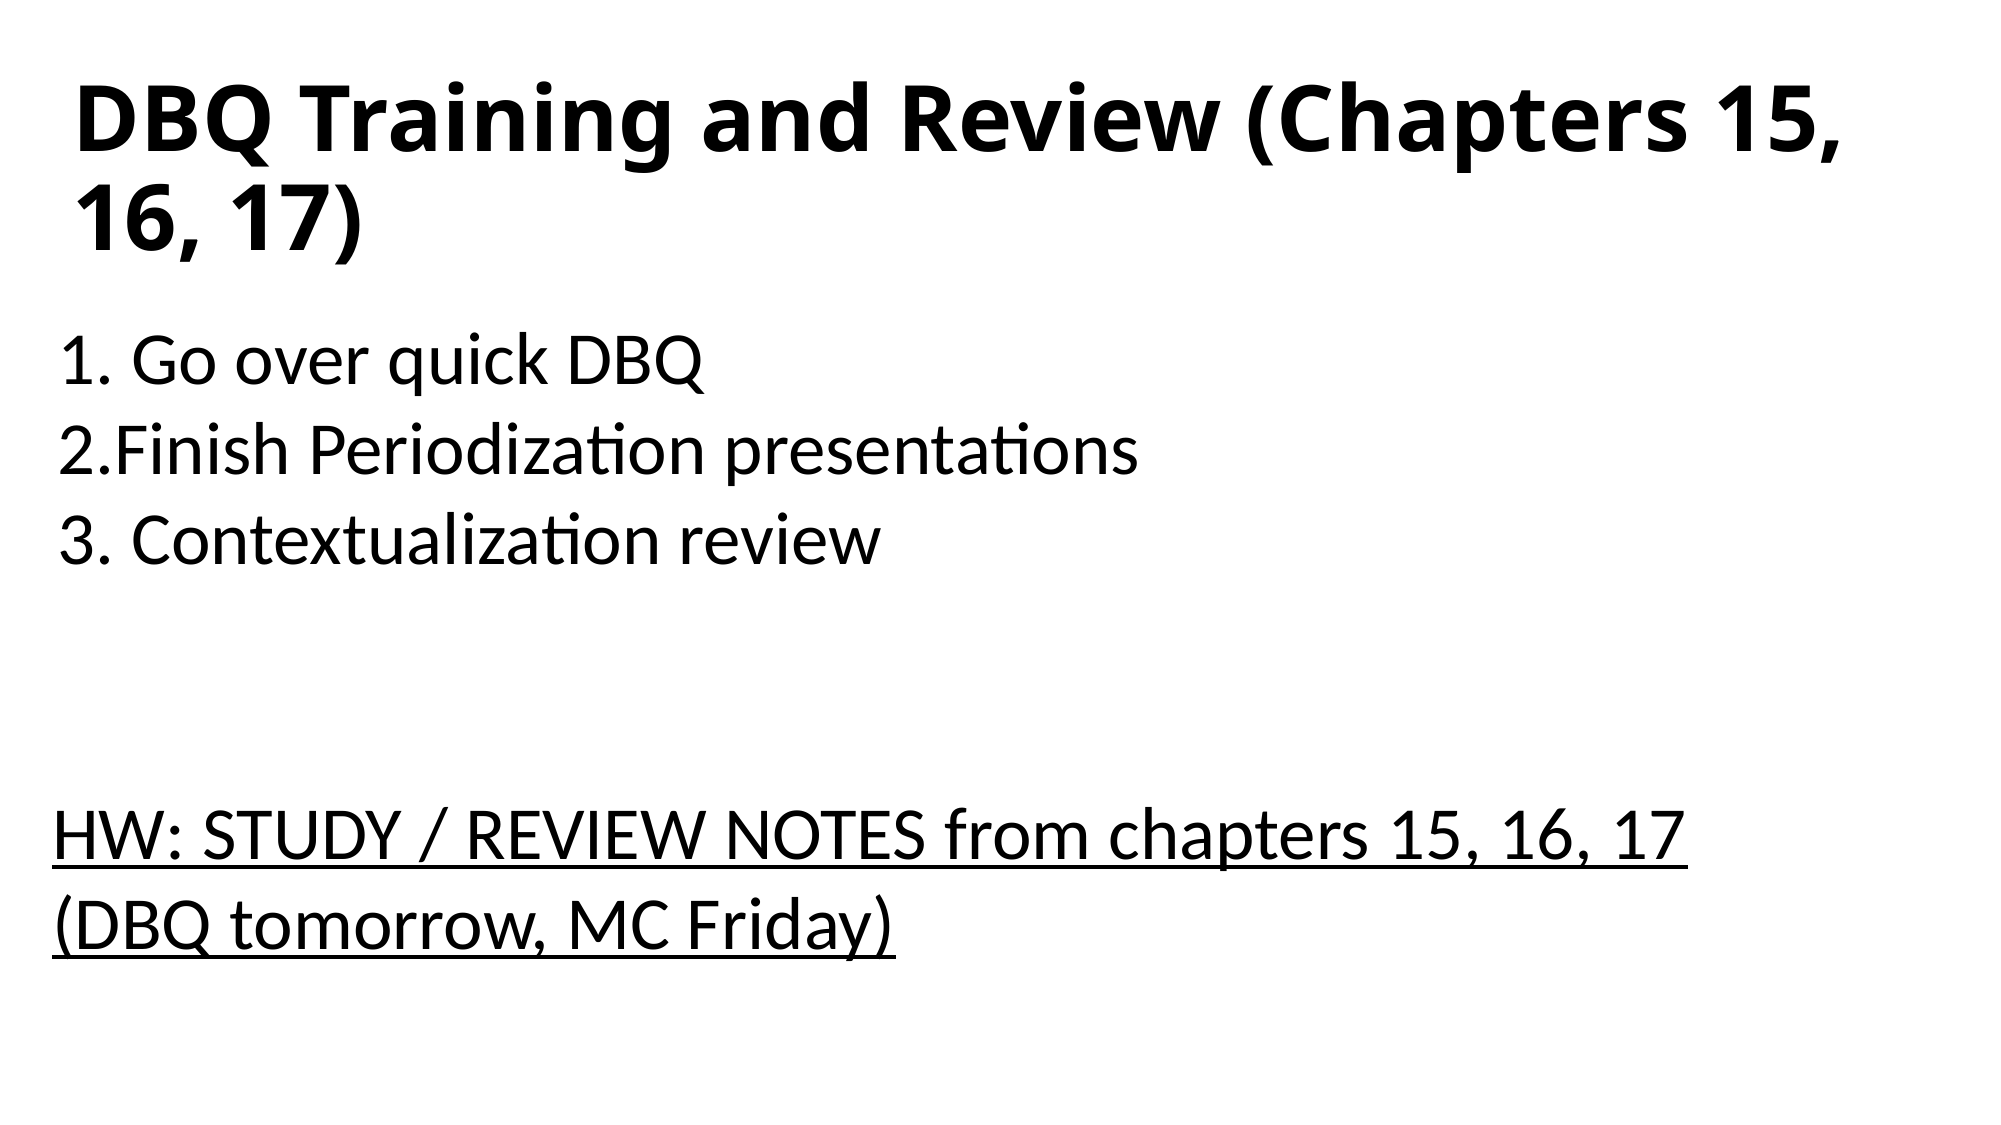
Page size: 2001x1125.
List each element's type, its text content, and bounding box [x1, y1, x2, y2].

title DBQ Training and Review (Chapters 15, 16, 17) [57, 62, 1963, 280]
text_box HW: STUDY / REVIEW NOTES from chapters 15, 16, 17 (DBQ tomorrow, MC Friday) [37, 777, 1928, 973]
text_box Go over quick DBQ Finish Periodization presentations 3. Contextualization review [42, 302, 1950, 633]
